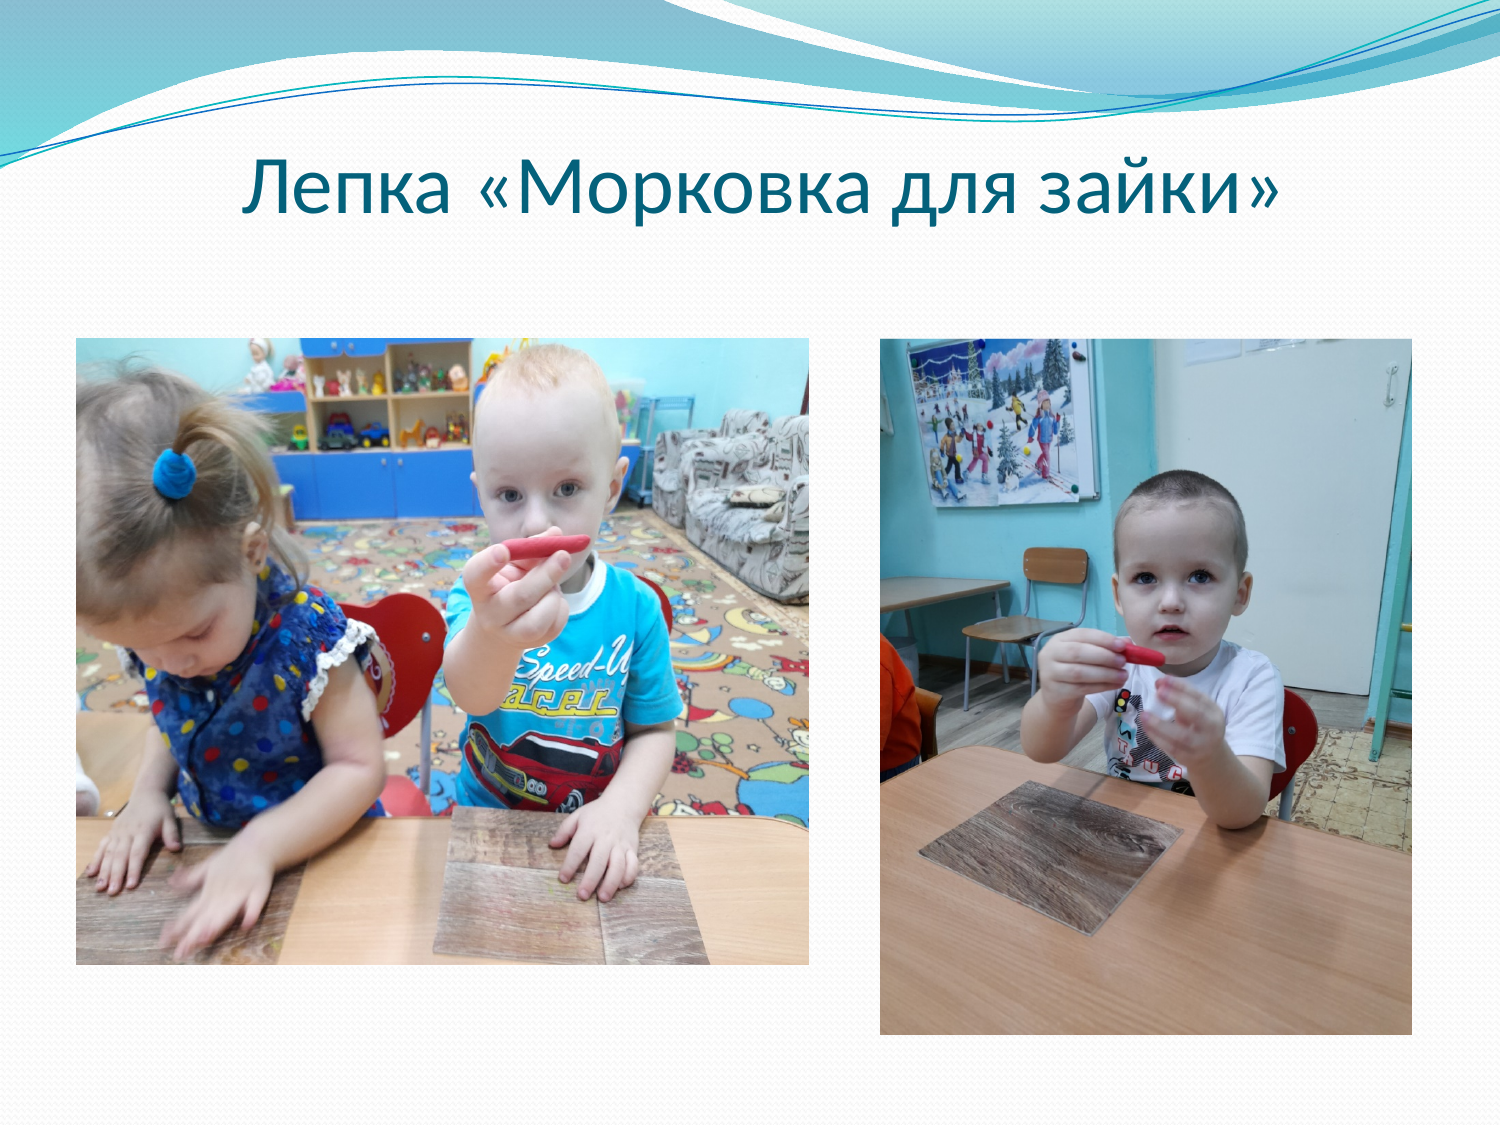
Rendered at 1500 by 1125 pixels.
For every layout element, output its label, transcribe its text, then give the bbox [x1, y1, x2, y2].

picture [76, 337, 1495, 965]
title Лепка «Морковка для зайки» [88, 42, 1439, 231]
picture [880, 963, 1412, 1035]
